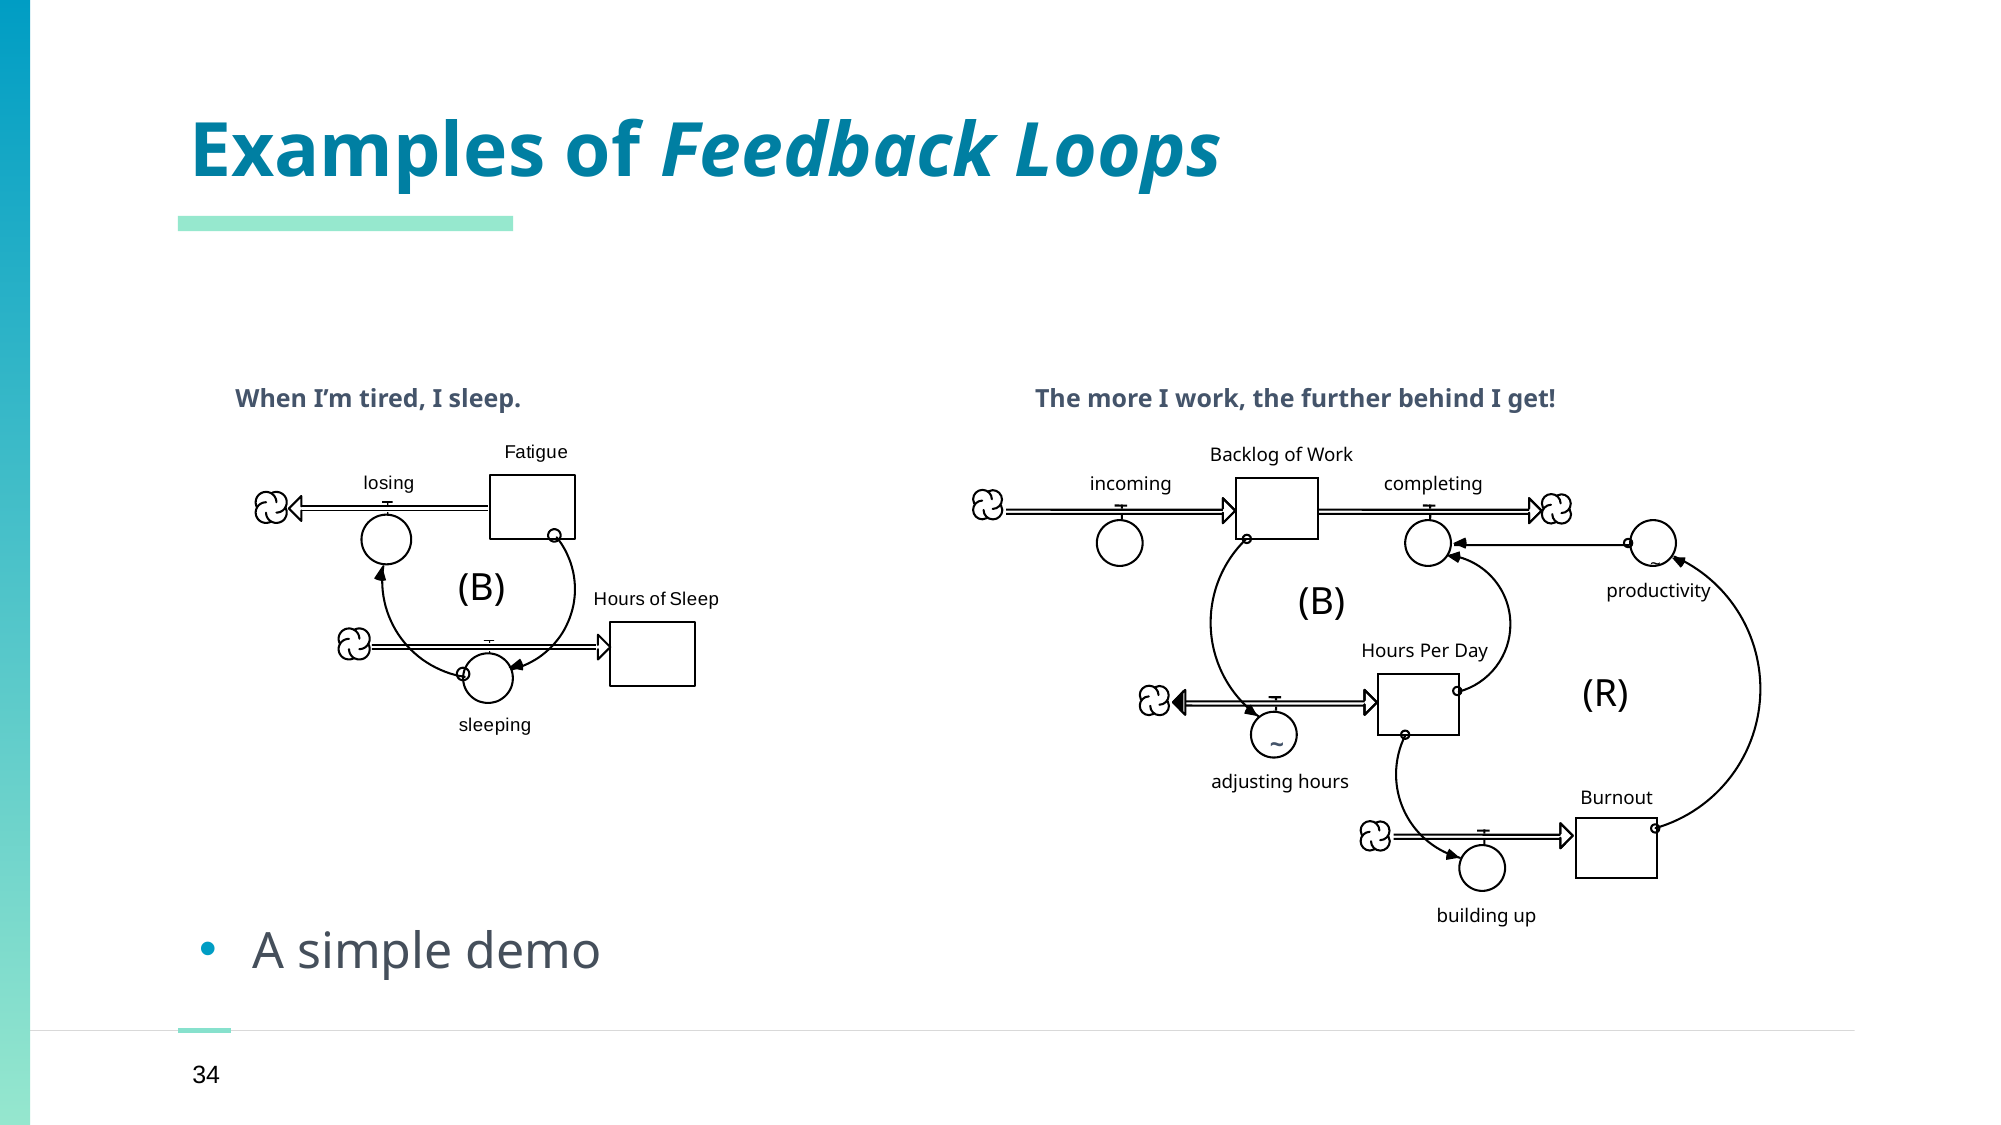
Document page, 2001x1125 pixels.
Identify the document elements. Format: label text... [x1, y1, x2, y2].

picture [251, 440, 721, 741]
title Examples of Feedback Loops [174, 98, 1625, 199]
text_box The more I work, the further behind I get! [1019, 378, 1573, 421]
text_box A simple demo [166, 898, 866, 988]
text_box When I’m tired, I sleep. [220, 378, 537, 421]
slide_number 34 [166, 1044, 247, 1104]
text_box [973, 438, 1761, 935]
